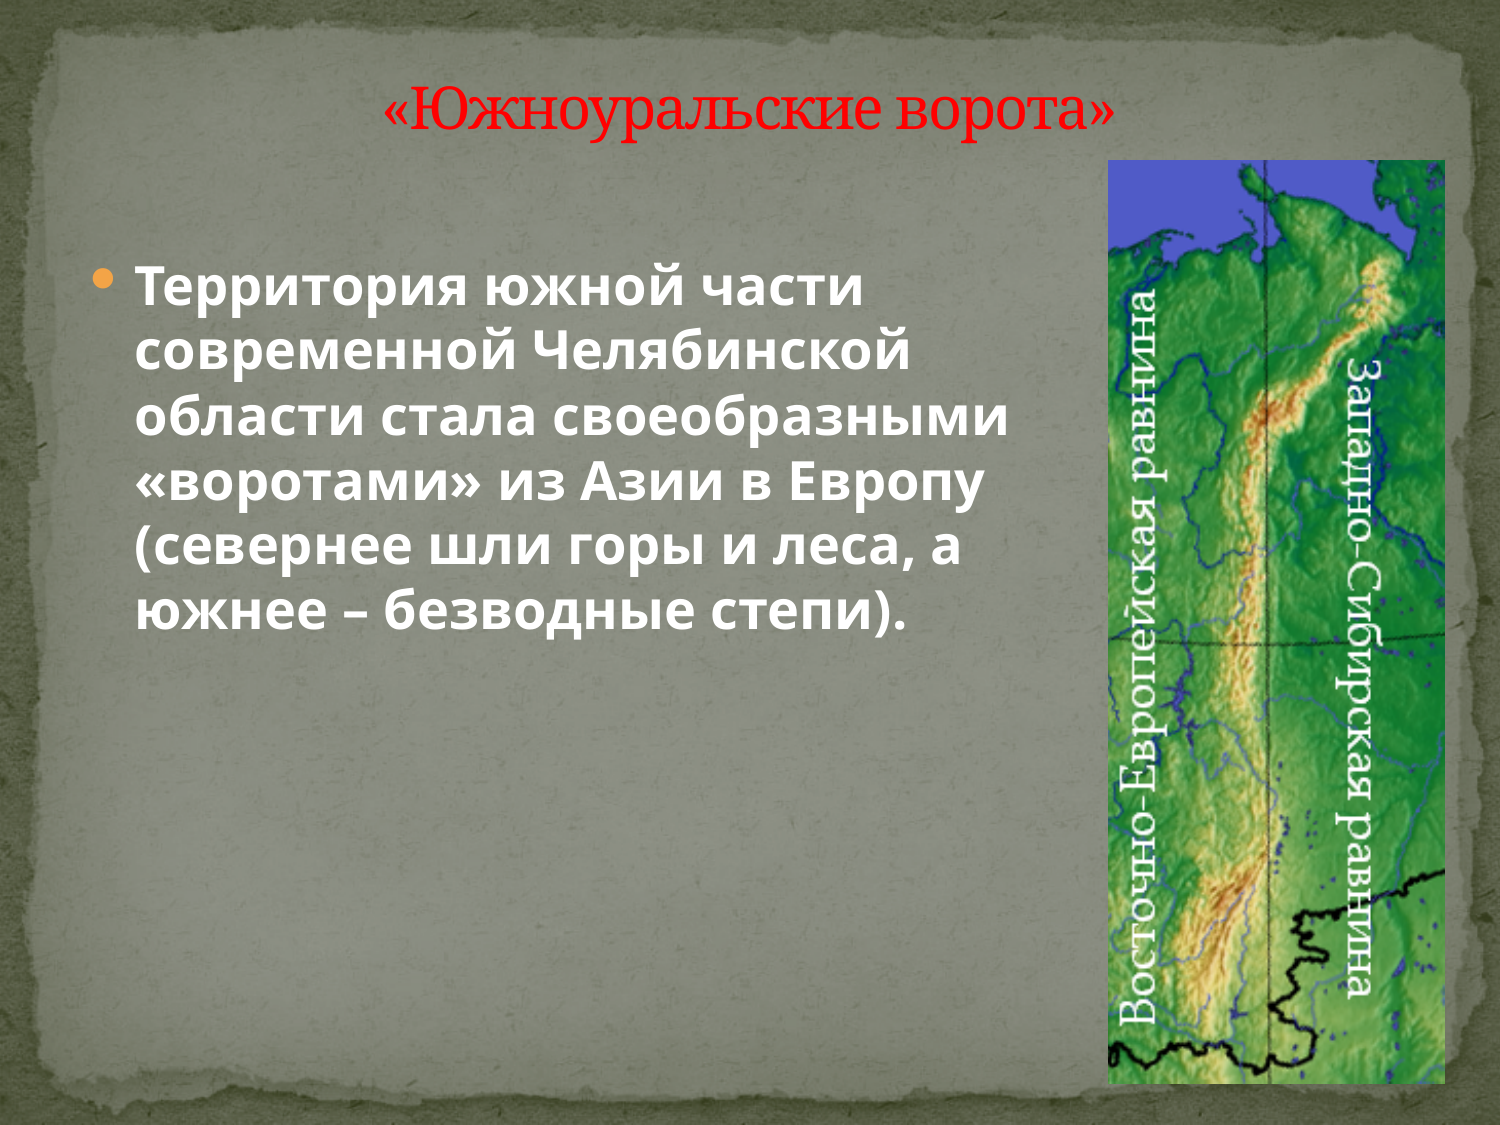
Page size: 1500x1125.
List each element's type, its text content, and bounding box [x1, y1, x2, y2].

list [1112, 164, 1444, 1082]
title «Южноуральские ворота» [74, 62, 1425, 149]
list Территория южной части современной Челябинской области стала своеобразными «воротами» из Азии в Европу (севернее шли горы и леса, а южнее – безводные степи). [75, 243, 1081, 1000]
